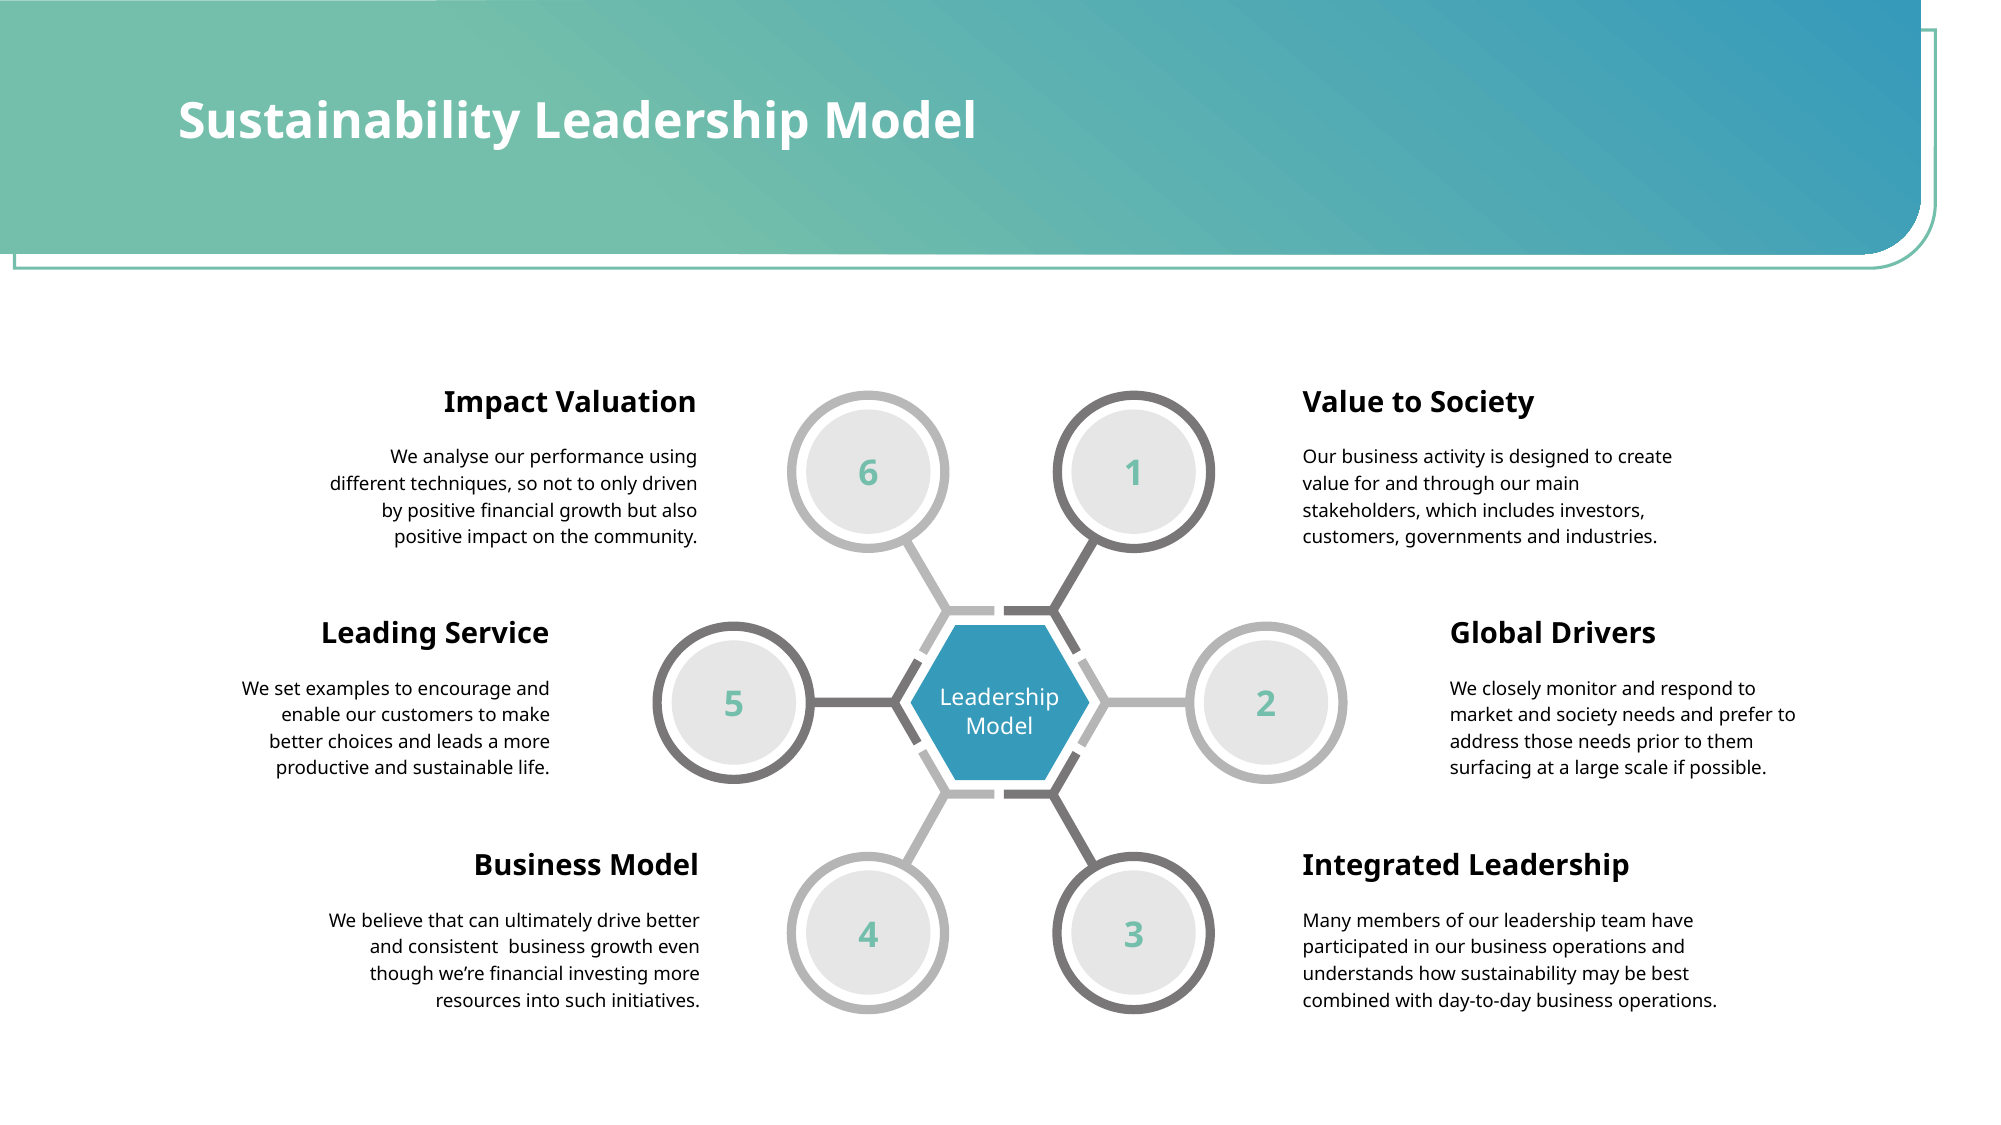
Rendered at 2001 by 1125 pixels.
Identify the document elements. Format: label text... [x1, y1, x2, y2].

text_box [910, 625, 1090, 781]
text_box [1196, 880, 1215, 986]
text_box Business Model We believe that can ultimately drive better and consistent business growth even though we’re financial investing more resources into such initiatives. [316, 838, 708, 1020]
text_box [1921, 29, 1937, 246]
text_box [1003, 534, 1187, 625]
text_box [816, 534, 995, 625]
text_box [682, 621, 786, 640]
text_box [816, 781, 995, 870]
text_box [806, 870, 931, 995]
text_box [1329, 651, 1348, 755]
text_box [806, 409, 931, 534]
text_box [1003, 781, 1185, 870]
text_box [1082, 390, 1186, 409]
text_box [1203, 640, 1329, 765]
text_box Global Drivers We closely monitor and respond to market and society needs and prefer to address those needs prior to them surfacing at a large scale if possible. [1441, 606, 1814, 788]
text_box [786, 880, 806, 986]
text_box [1214, 621, 1318, 640]
text_box [797, 651, 910, 754]
text_box Impact Valuation We analyse our performance using different techniques, so not to only driven by positive financial growth but also positive impact on the community. [313, 375, 706, 556]
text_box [671, 640, 797, 765]
text_box [13, 255, 1912, 270]
text_box [681, 765, 786, 785]
text_box Value to Society Our business activity is designed to create value for and through our main stakeholders, which includes investors, customers, governments and industries. [1294, 375, 1687, 556]
text_box [652, 651, 671, 755]
text_box Integrated Leadership Many members of our leadership team have participated in our business operations and understands how sustainability may be best combined with day-to-day business operations. [1294, 838, 1752, 1020]
text_box [1196, 419, 1216, 525]
text_box [1081, 995, 1187, 1015]
text_box [1052, 420, 1071, 524]
text_box [815, 995, 921, 1015]
text_box [787, 419, 806, 524]
text_box [816, 390, 920, 409]
text_box [1090, 651, 1203, 754]
text_box [1214, 765, 1319, 785]
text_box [1071, 409, 1196, 534]
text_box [1071, 870, 1196, 995]
text_box [931, 420, 950, 524]
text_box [0, 0, 1921, 255]
text_box Leading Service We set examples to encourage and enable our customers to make better choices and leads a more productive and sustainable life. [216, 606, 558, 788]
text_box [931, 881, 950, 985]
text_box [1052, 881, 1071, 985]
